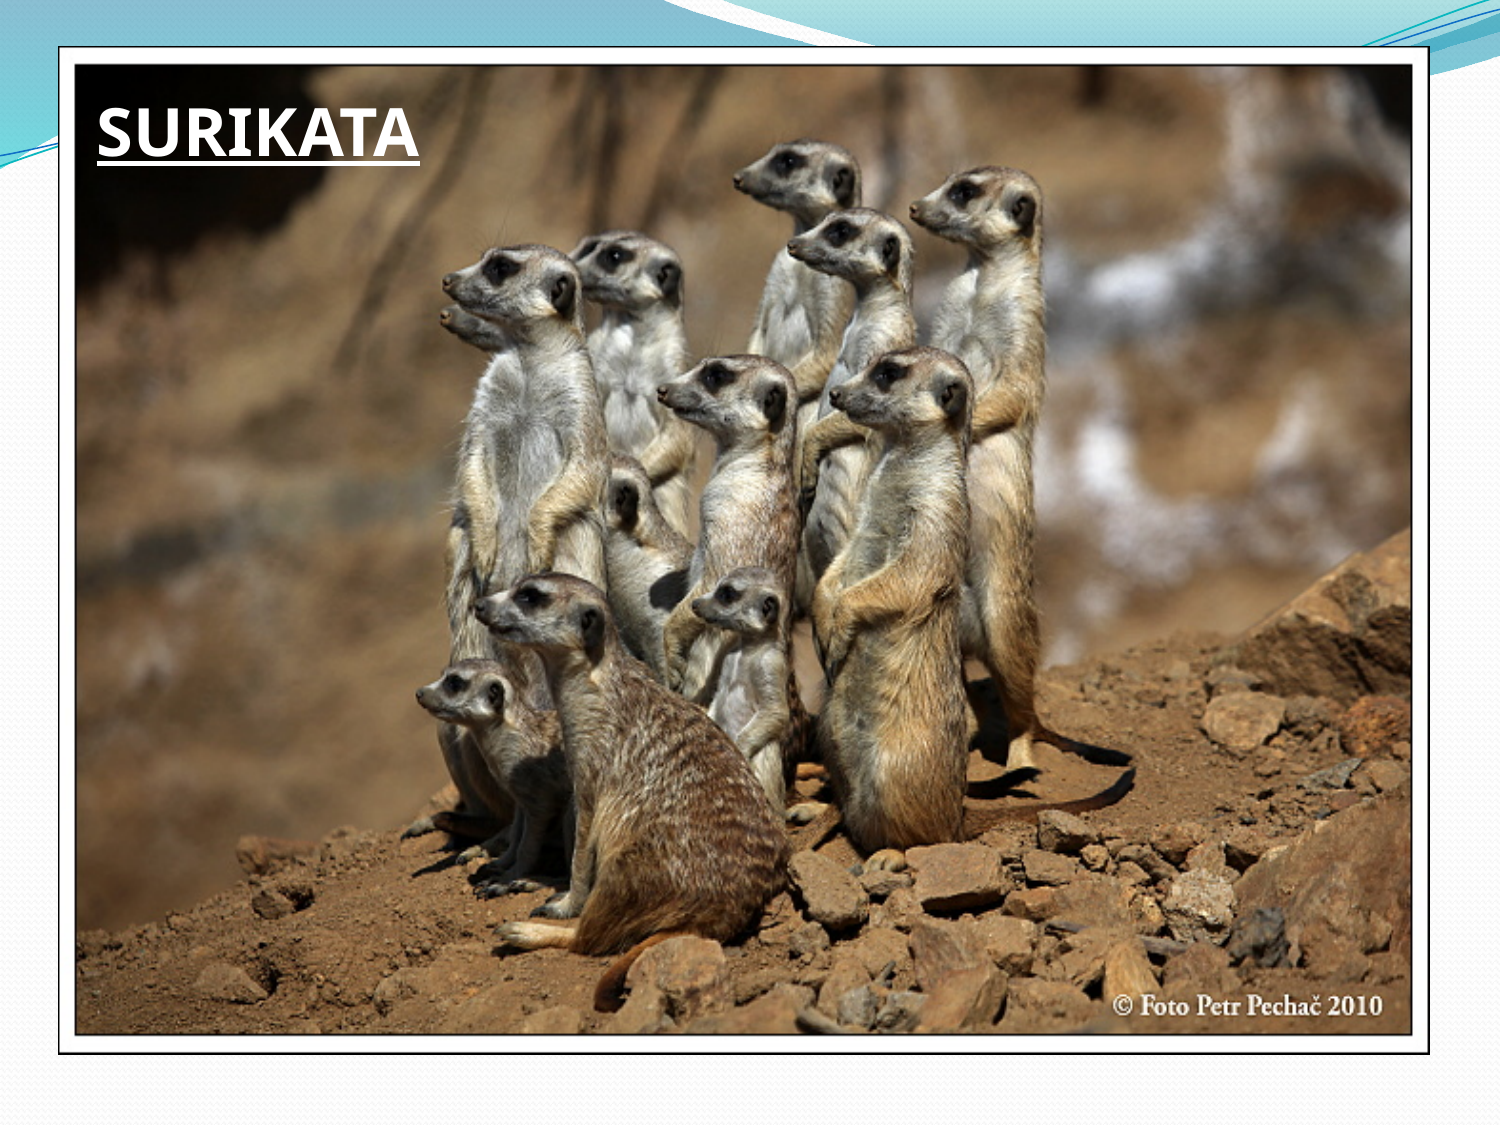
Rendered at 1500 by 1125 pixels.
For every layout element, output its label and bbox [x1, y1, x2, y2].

picture [58, 46, 1430, 1055]
